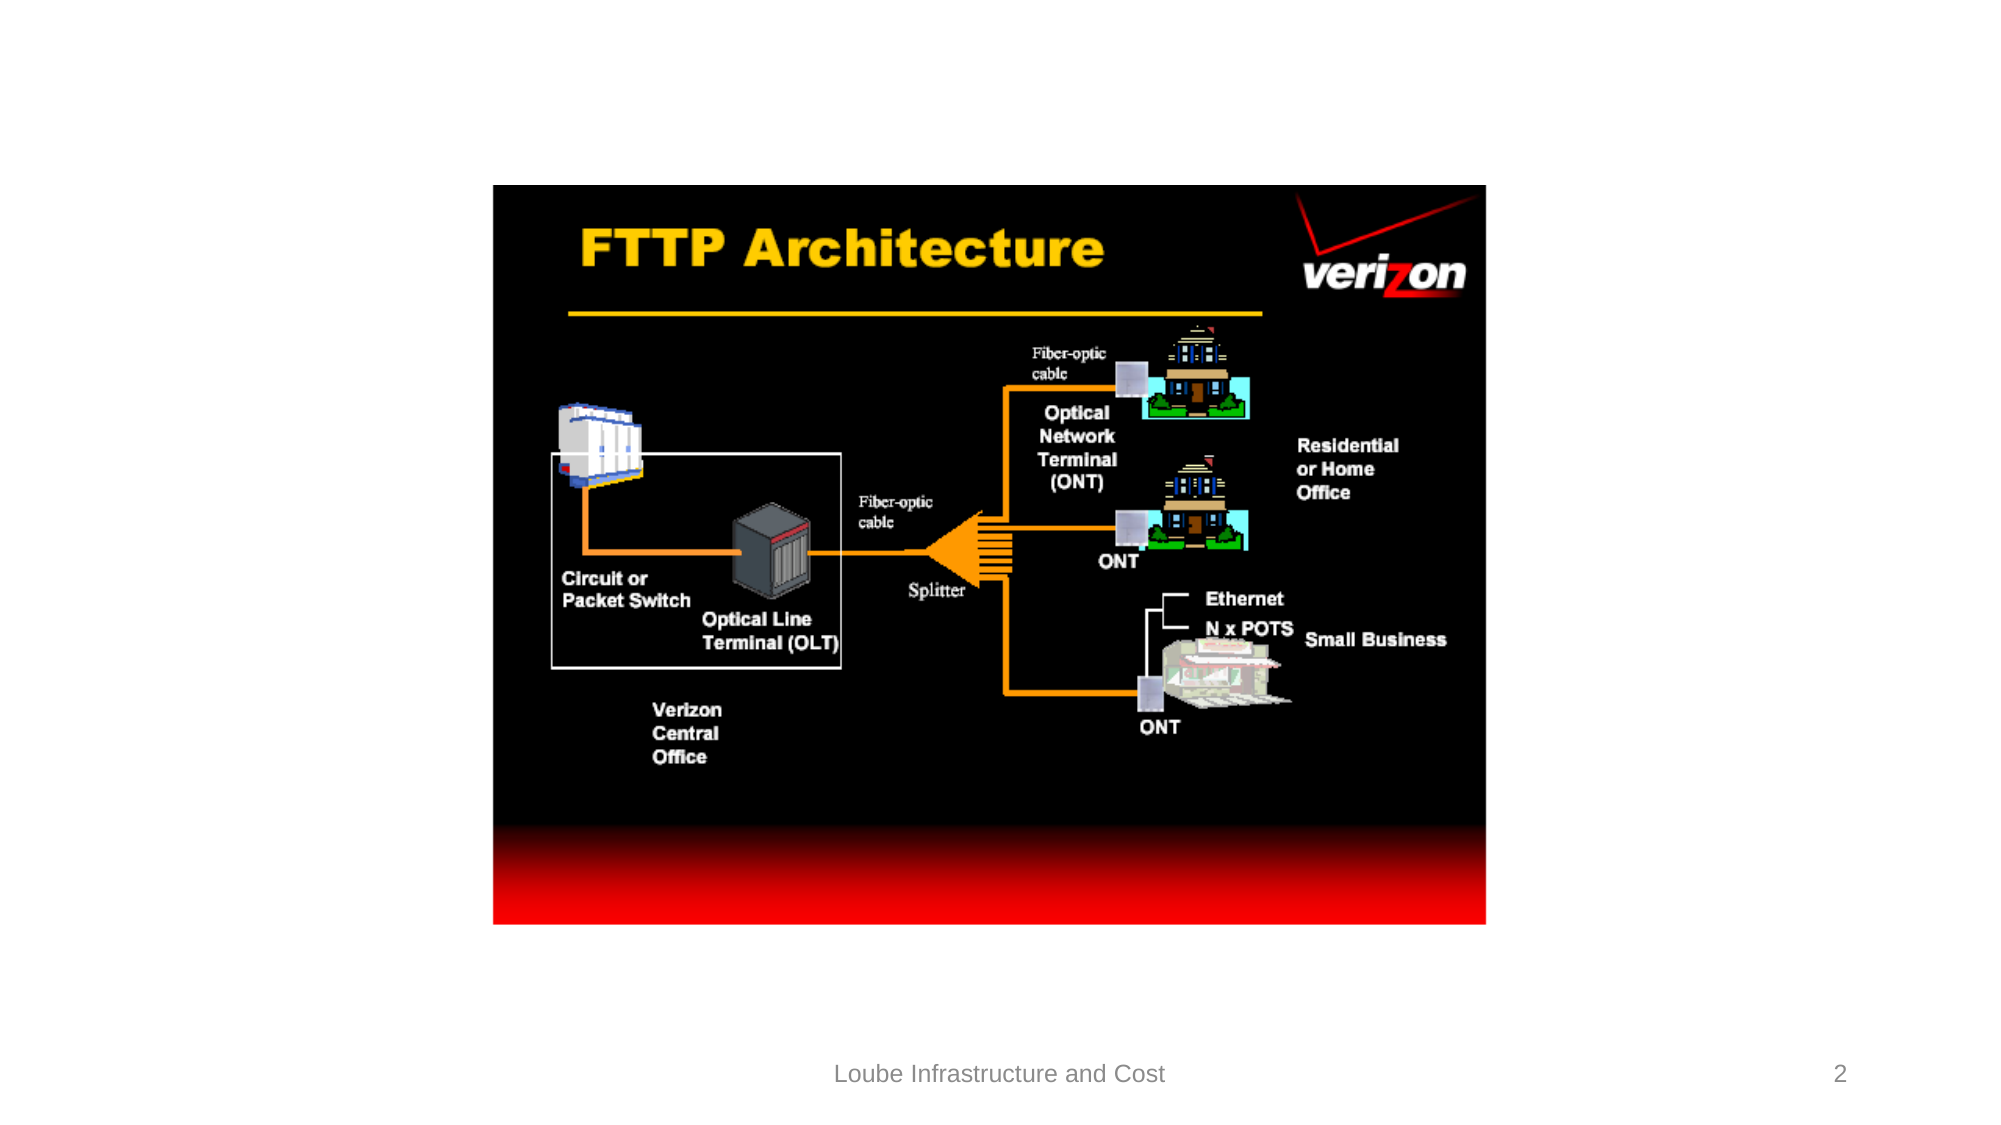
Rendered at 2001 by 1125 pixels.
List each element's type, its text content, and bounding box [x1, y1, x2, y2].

picture [484, 185, 1516, 940]
slide_number 2 [1412, 1042, 1863, 1103]
footer Loube Infrastructure and Cost [662, 1042, 1338, 1103]
